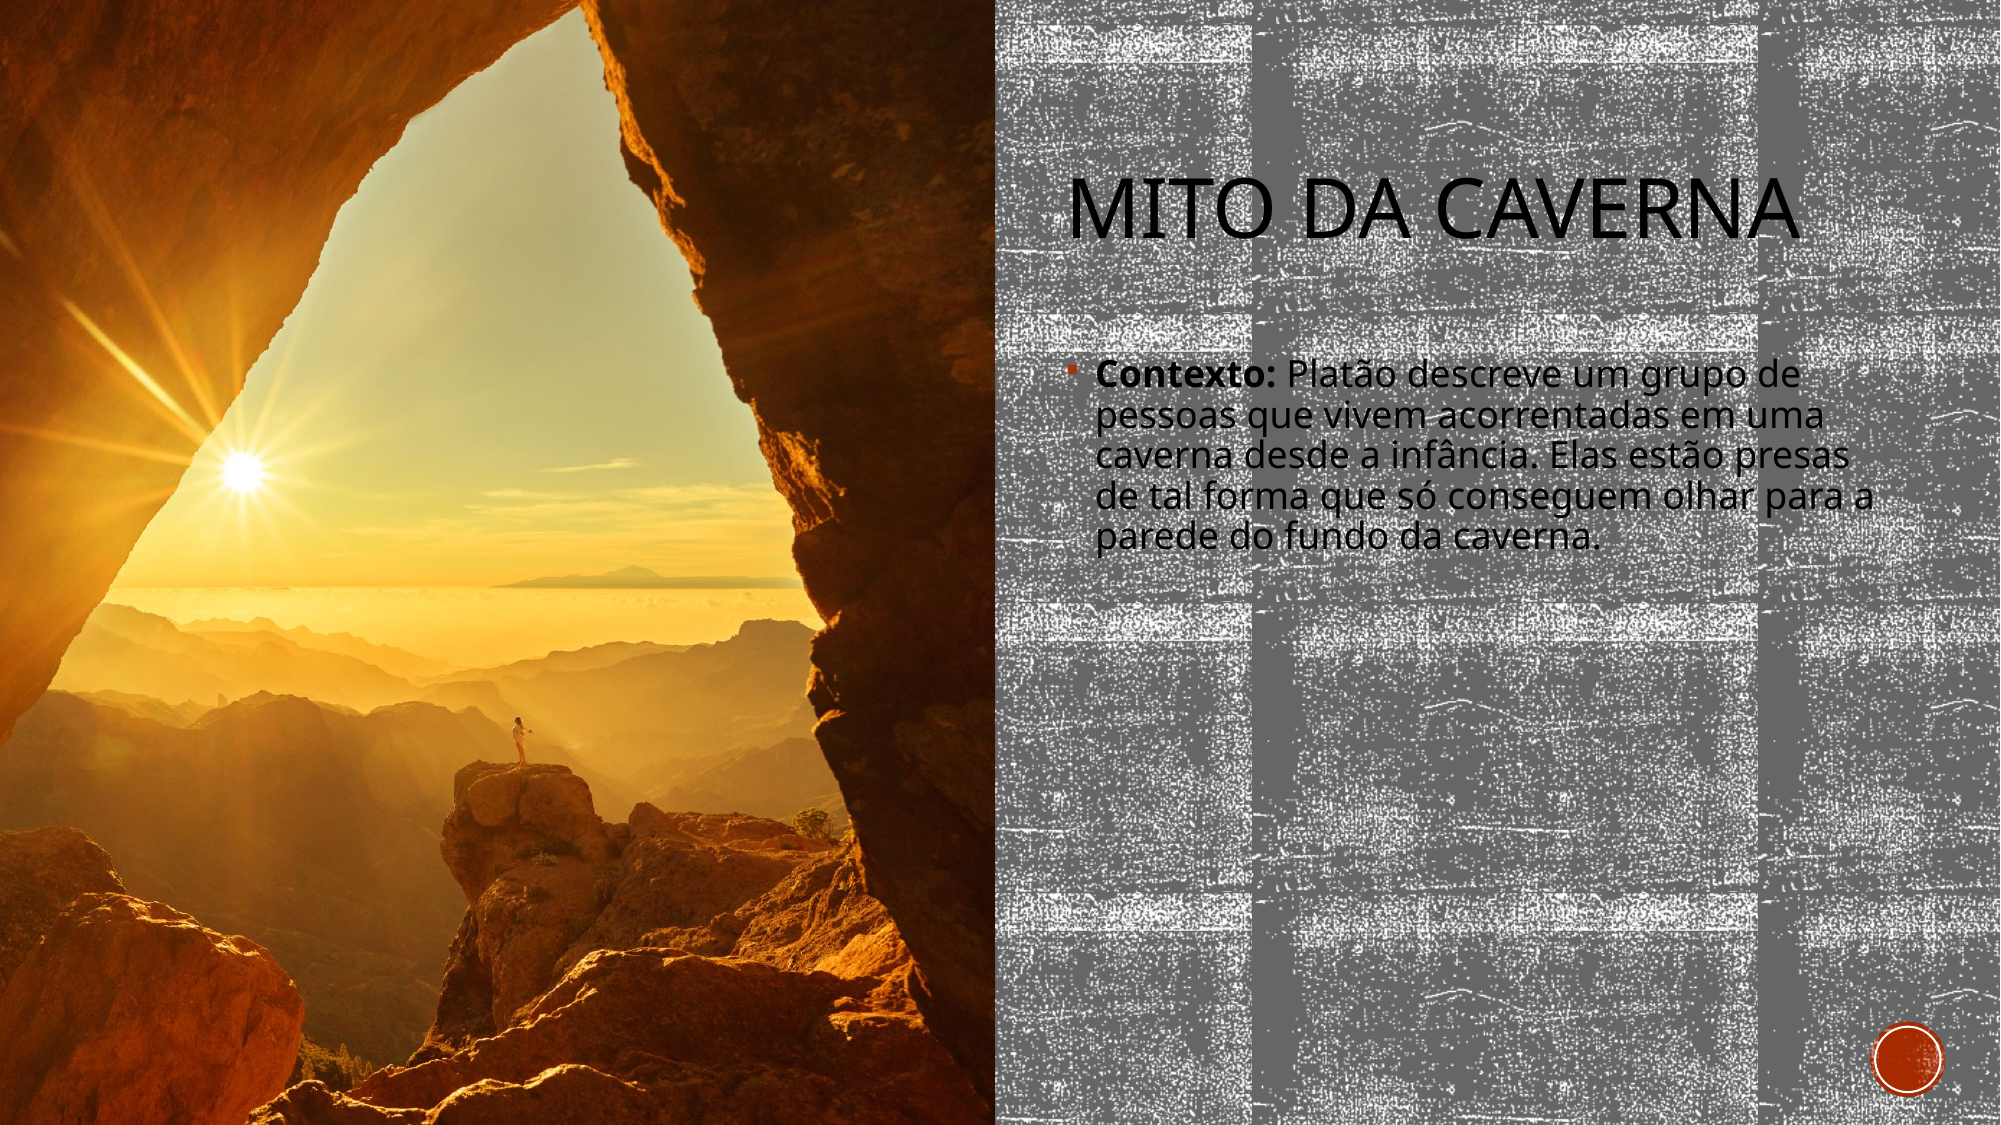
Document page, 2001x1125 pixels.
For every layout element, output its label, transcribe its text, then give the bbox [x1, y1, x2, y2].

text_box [1872, 1024, 1943, 1096]
list Contexto: Platão descreve um grupo de pessoas que vivem acorrentadas em uma caverna desde a infância. Elas estão presas de tal forma que só conseguem olhar para a parede do fundo da caverna. [1050, 348, 1920, 1013]
text_box [996, 0, 2000, 1125]
picture [0, 0, 996, 1125]
title MITO DA CAVERNA [1050, 79, 1920, 344]
